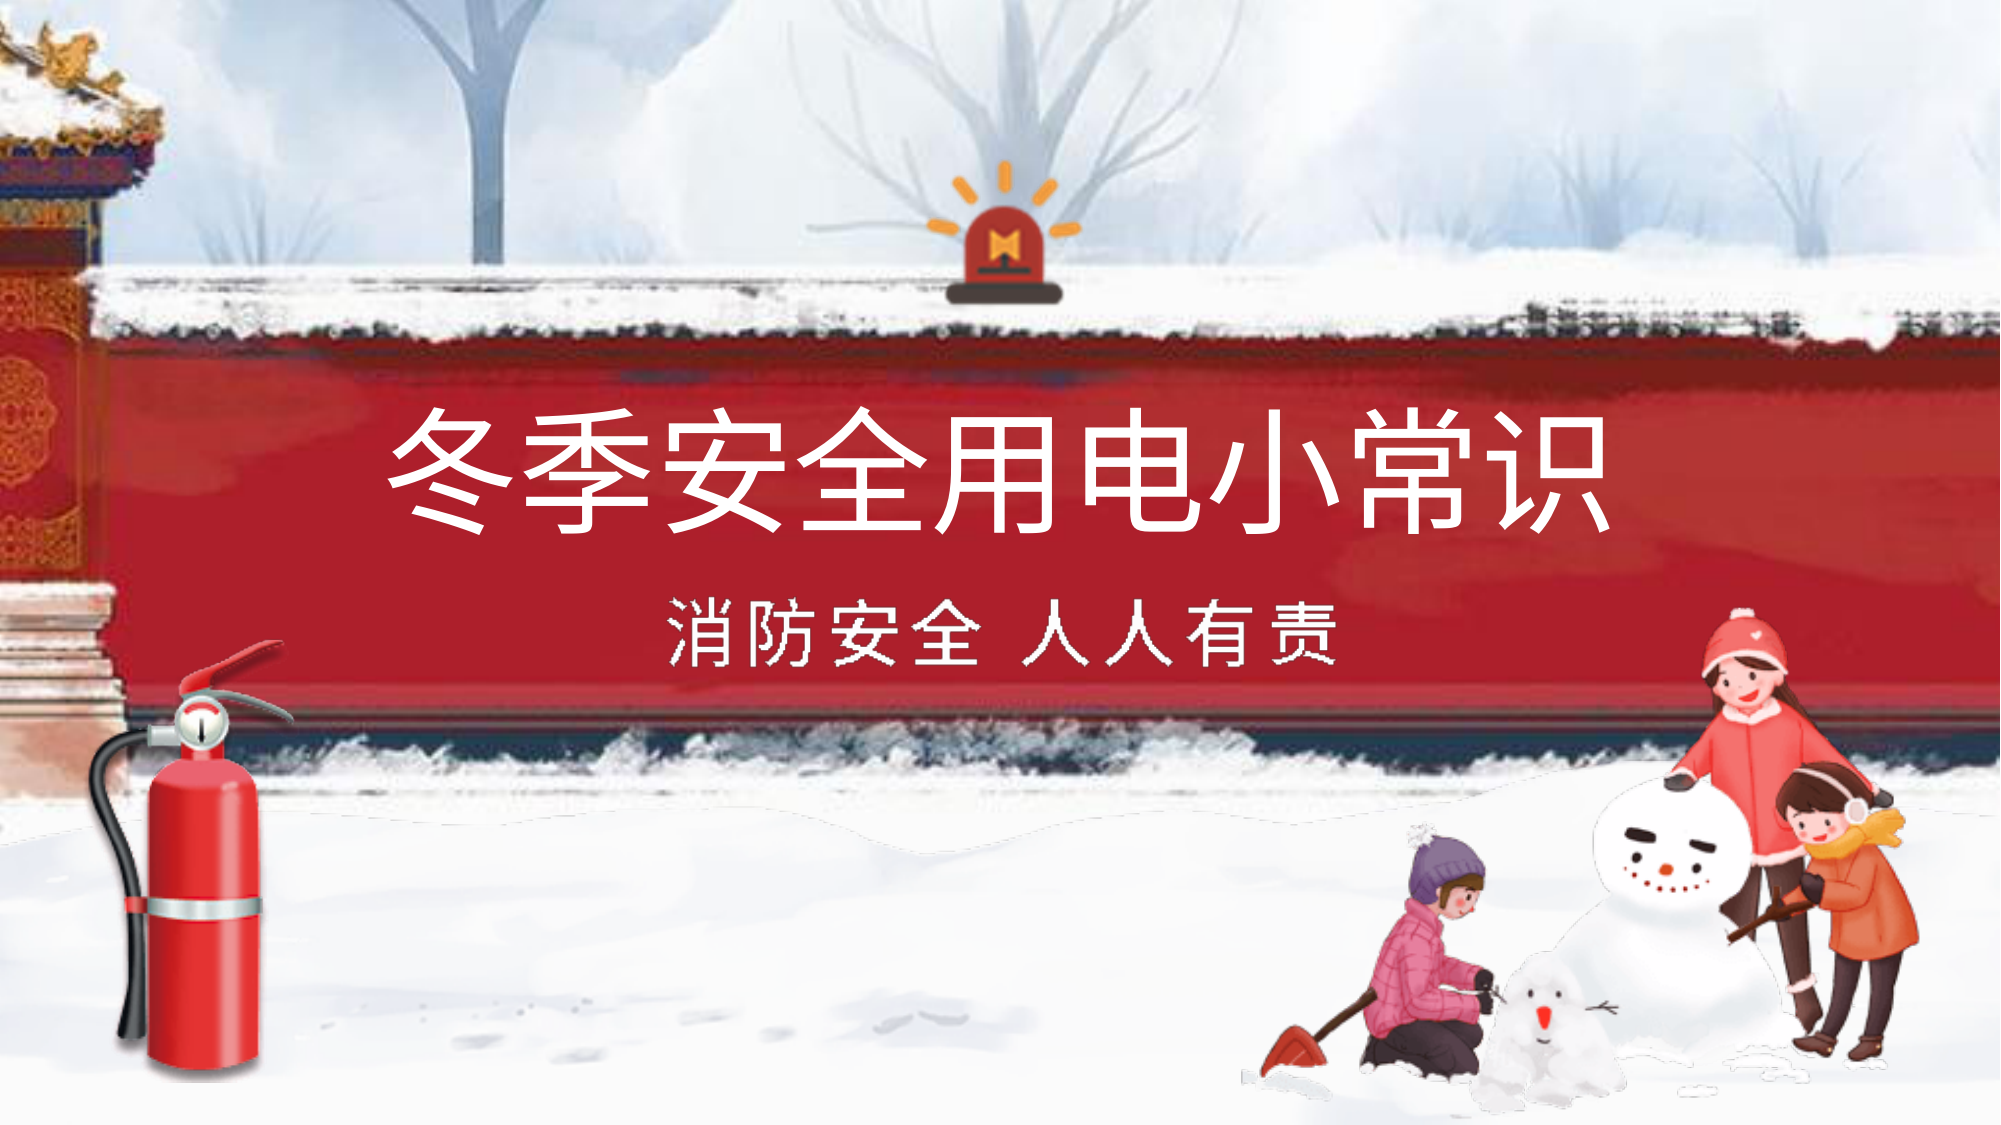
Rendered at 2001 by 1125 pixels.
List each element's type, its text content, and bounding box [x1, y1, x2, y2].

picture [0, 0, 2000, 1125]
text_box 冬季安全用电小常识 [264, 397, 1736, 561]
